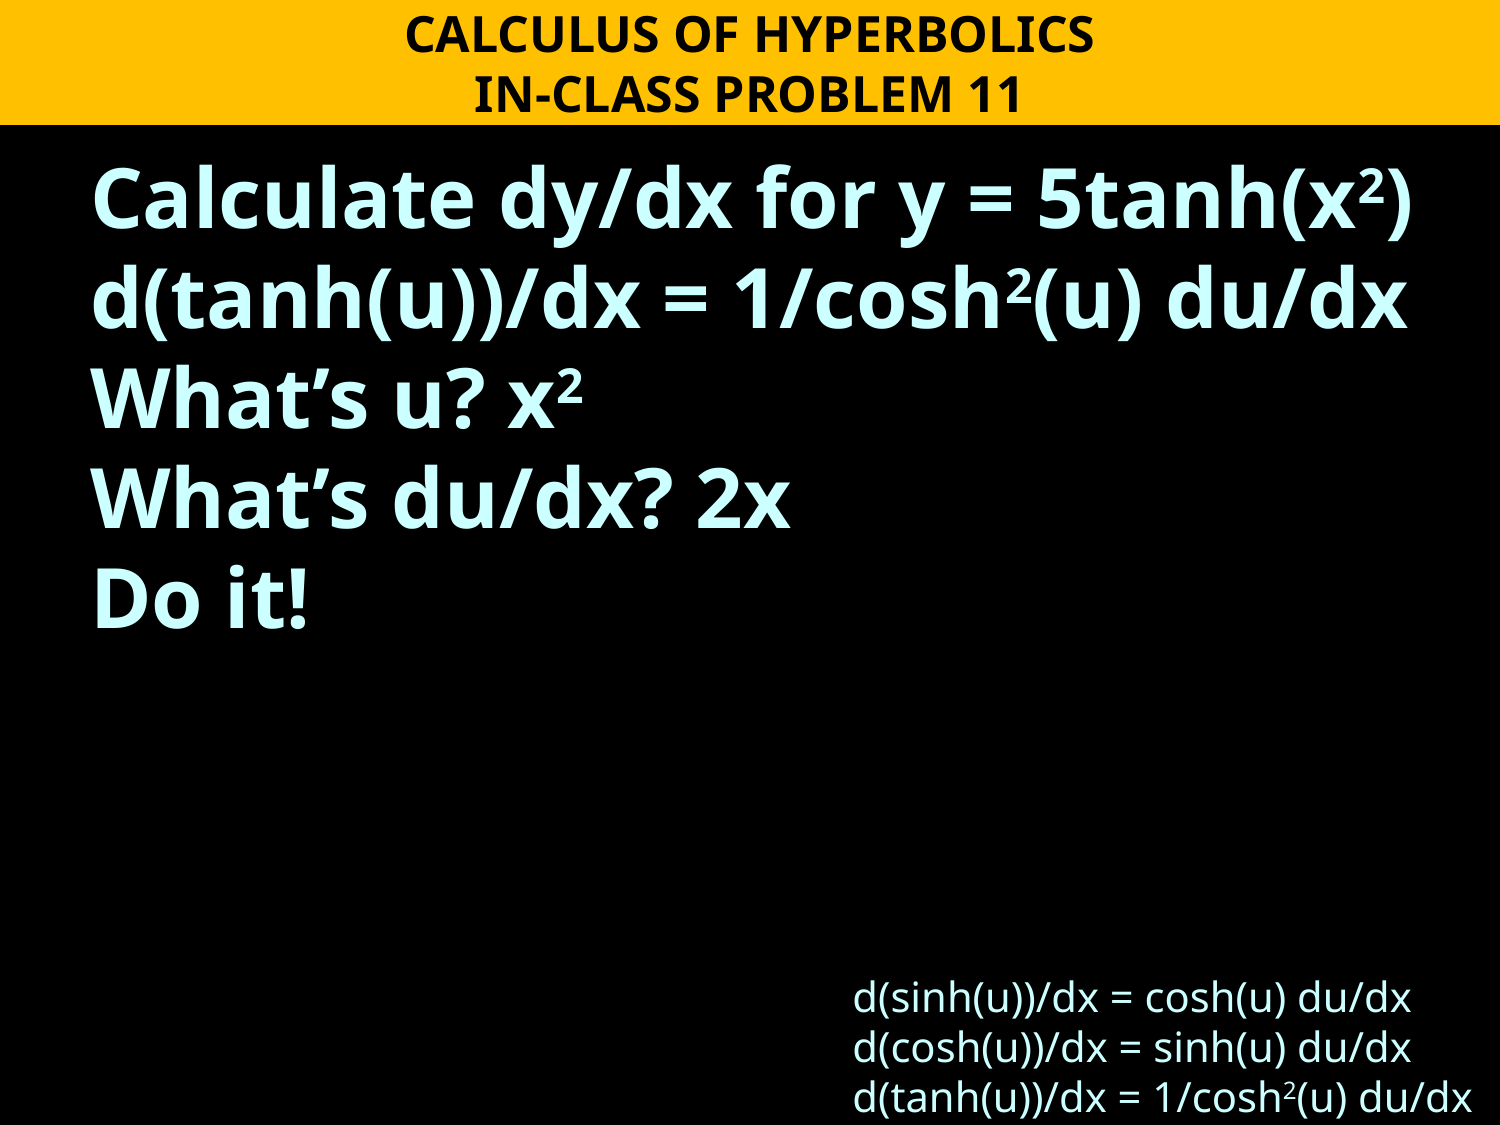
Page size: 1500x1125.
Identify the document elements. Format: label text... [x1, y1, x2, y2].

text_box CALCULUS OF HYPERBOLICS IN-CLASS PROBLEM 11 [0, 0, 1500, 125]
text_box d(sinh(u))/dx = cosh(u) du/dx d(cosh(u))/dx = sinh(u) du/dx d(tanh(u))/dx = 1/cosh2(u) du/dx [837, 963, 1500, 1125]
list Calculate dy/dx for y = 5tanh(x2) d(tanh(u))/dx = 1/cosh2(u) du/dx What’s u? x2 What’s du/dx? 2x Do it! [75, 137, 1500, 1063]
